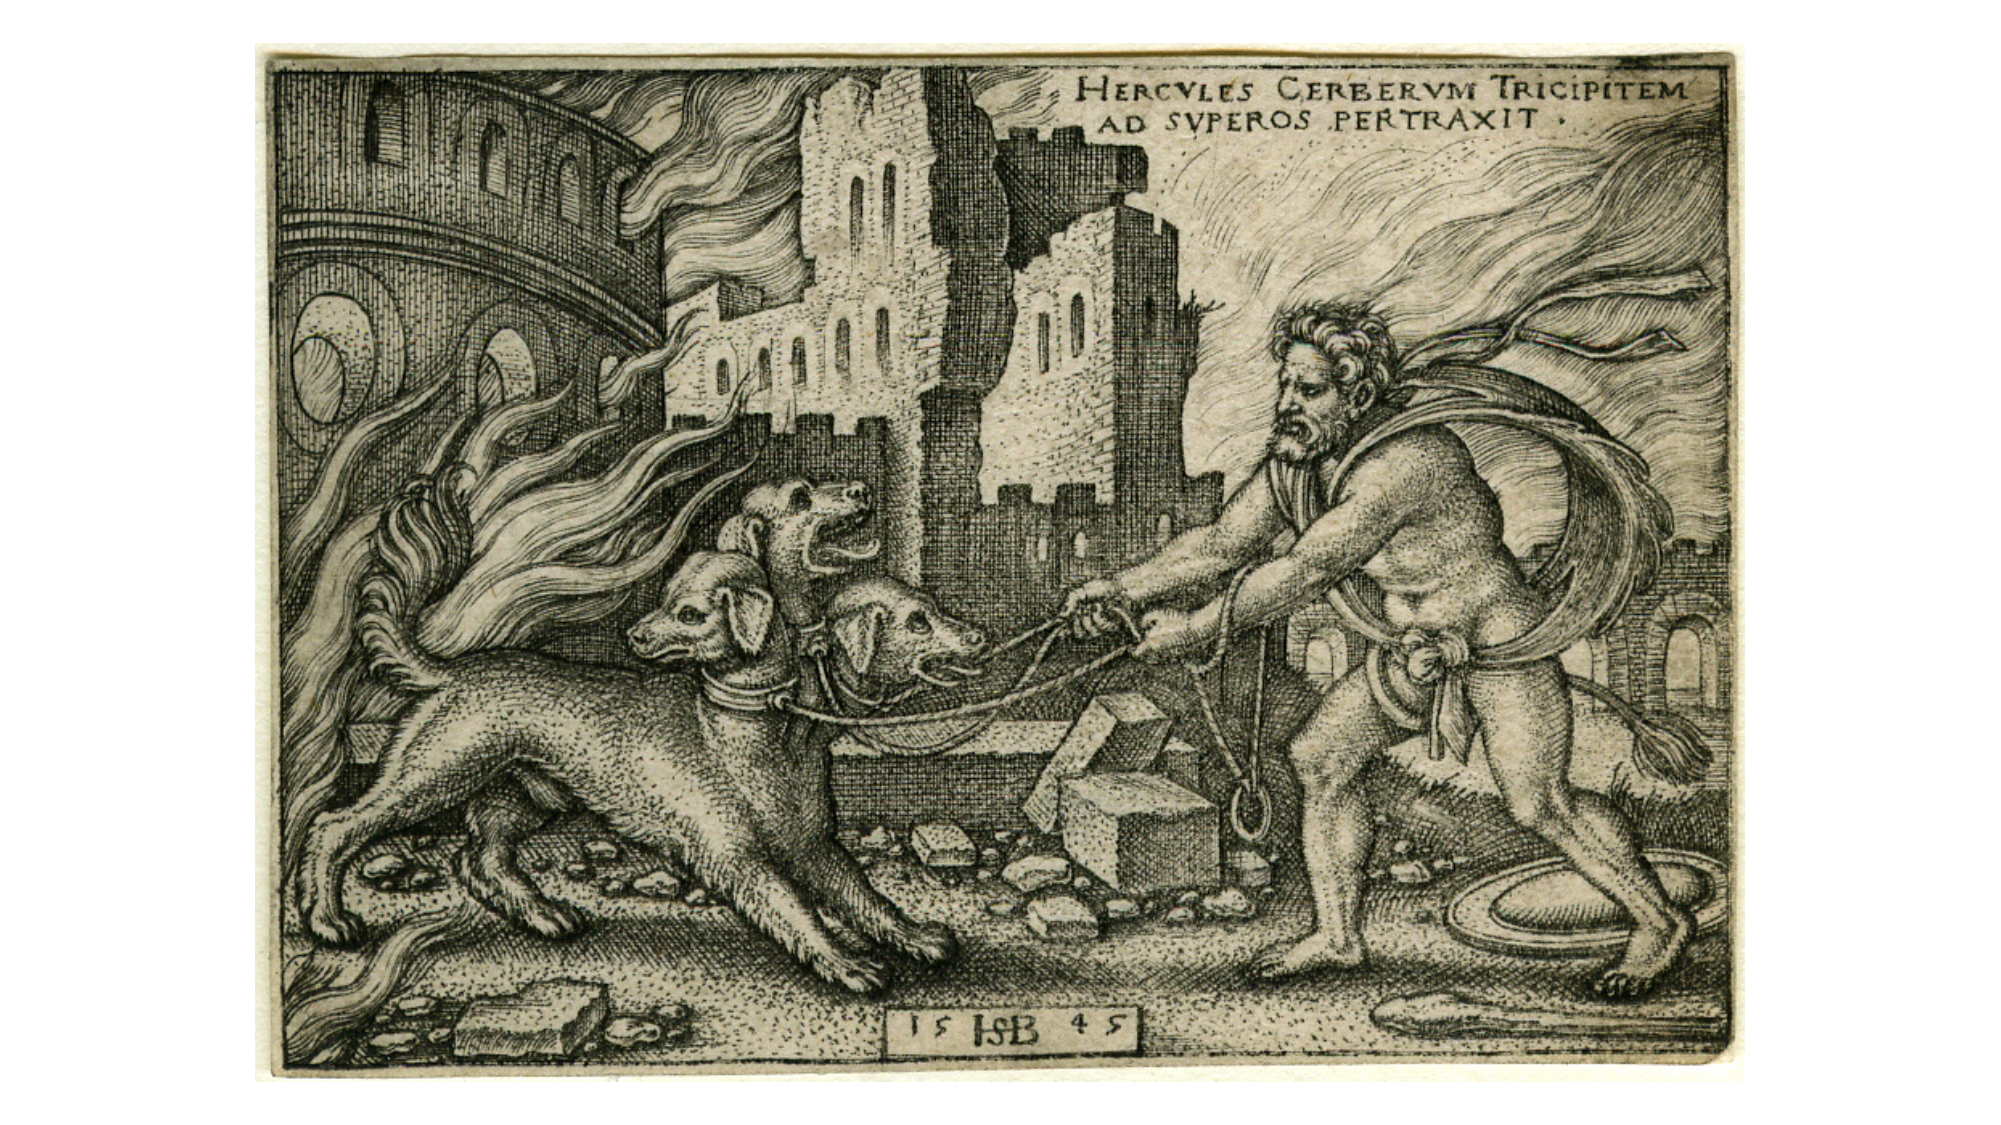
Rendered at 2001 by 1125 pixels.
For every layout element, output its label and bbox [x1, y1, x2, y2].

picture [255, 43, 1745, 1082]
